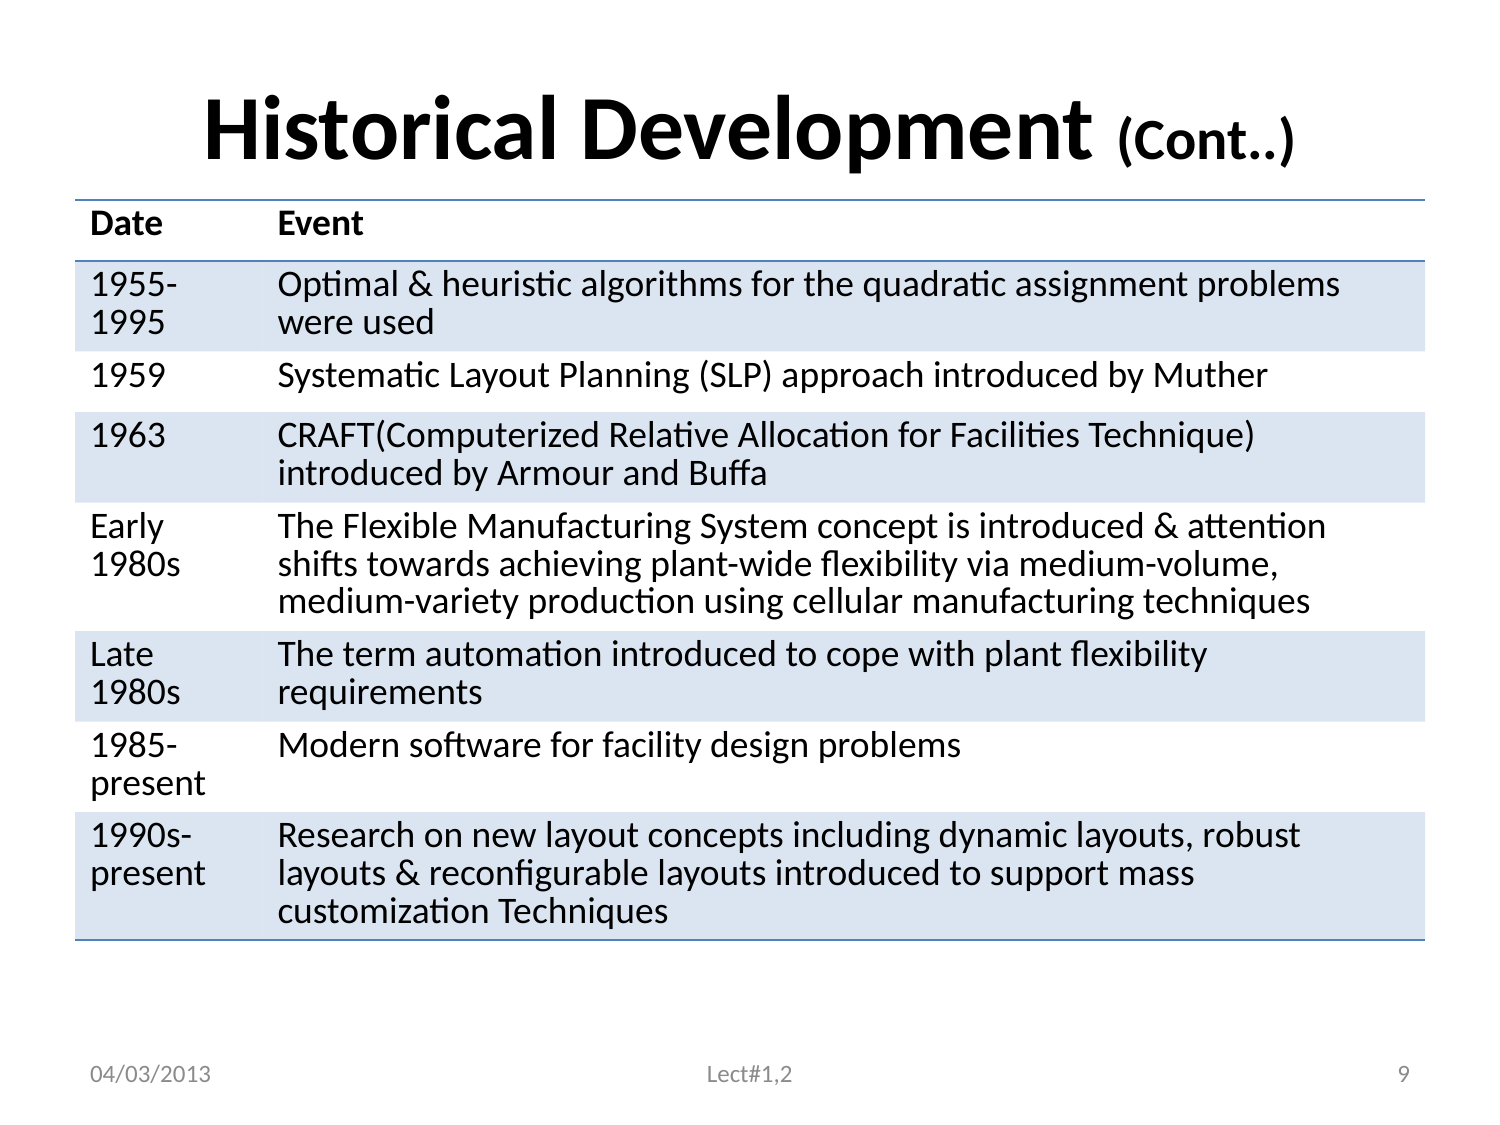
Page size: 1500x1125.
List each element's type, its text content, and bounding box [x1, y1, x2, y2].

table_cell Optimal & heuristic algorithms for the quadratic assignment problems were used [263, 262, 1425, 351]
table_cell The Flexible Manufacturing System concept is introduced & attention shifts towards achieving plant-wide flexibility via medium-volume, medium-variety production using cellular manufacturing techniques [263, 503, 1425, 631]
title Historical Development (Cont..) [75, 45, 1425, 199]
table_cell 1955-1995 [75, 262, 263, 351]
table_cell Modern software for facility design problems [263, 722, 1425, 812]
table_cell Systematic Layout Planning (SLP) approach introduced by Muther [263, 351, 1425, 412]
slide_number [75, 1042, 425, 1103]
table_header Date [75, 201, 263, 260]
table_cell 1985-present [75, 722, 263, 812]
table_cell Late 1980s [75, 631, 263, 722]
footer Lect#1,2 [512, 1042, 988, 1103]
table_cell 1963 [75, 412, 263, 503]
table_cell 1959 [75, 351, 263, 412]
table_cell Early 1980s [75, 503, 263, 631]
table_header Event [263, 201, 1425, 260]
table_cell The term automation introduced to cope with plant flexibility requirements [263, 631, 1425, 722]
slide_number 9 [1074, 1042, 1425, 1103]
table_cell Research on new layout concepts including dynamic layouts, robust layouts & reconfigurable layouts introduced to support mass customization Techniques [263, 812, 1425, 939]
table_cell CRAFT(Computerized Relative Allocation for Facilities Technique) introduced by Armour and Buffa [263, 412, 1425, 503]
table_cell 1990s-present [75, 812, 263, 939]
